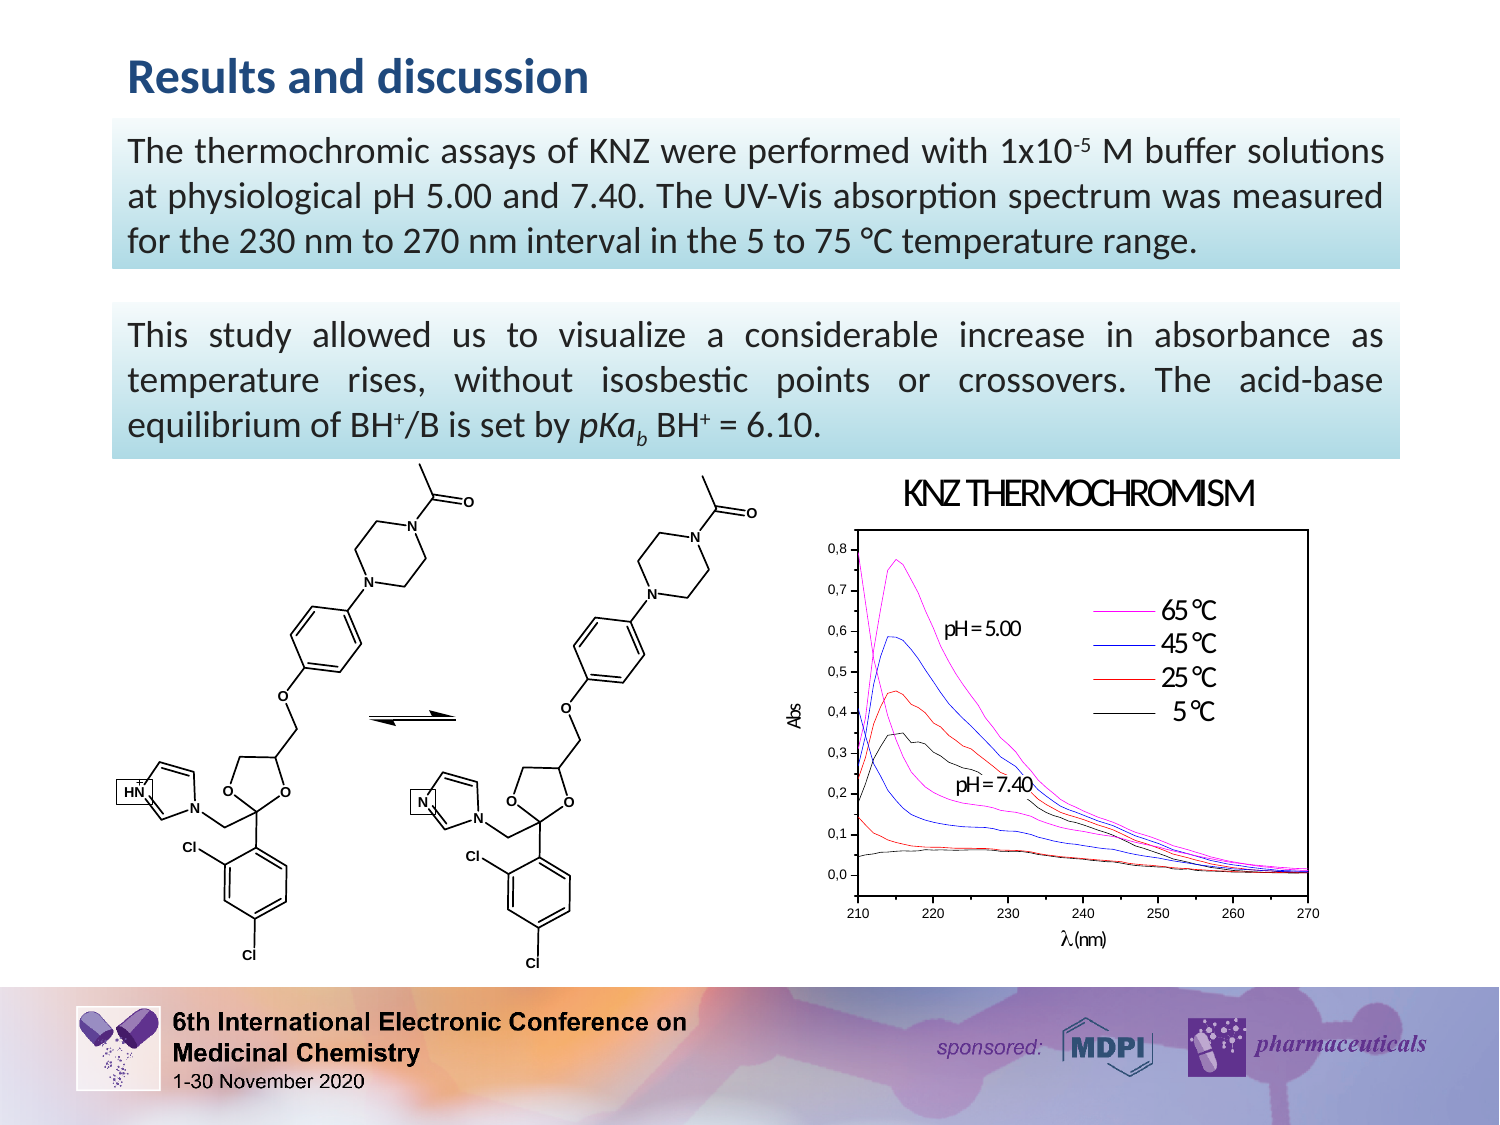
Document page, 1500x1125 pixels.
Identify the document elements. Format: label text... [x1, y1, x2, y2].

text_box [112, 461, 761, 972]
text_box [739, 470, 1401, 981]
text_box Results and discussion [112, 35, 1400, 111]
picture [0, 987, 1499, 1125]
text_box The thermochromic assays of KNZ were performed with 1x10-5 M buffer solutions at physiological pH 5.00 and 7.40. The UV-Vis absorption spectrum was measured for the 230 nm to 270 nm interval in the 5 to 75 °C temperature range. [112, 118, 1400, 269]
text_box This study allowed us to visualize a considerable increase in absorbance as temperature rises, without isosbestic points or crossovers. The acid-base equilibrium of BH+/B is set by pKab BH+ = 6.10. [112, 302, 1400, 459]
